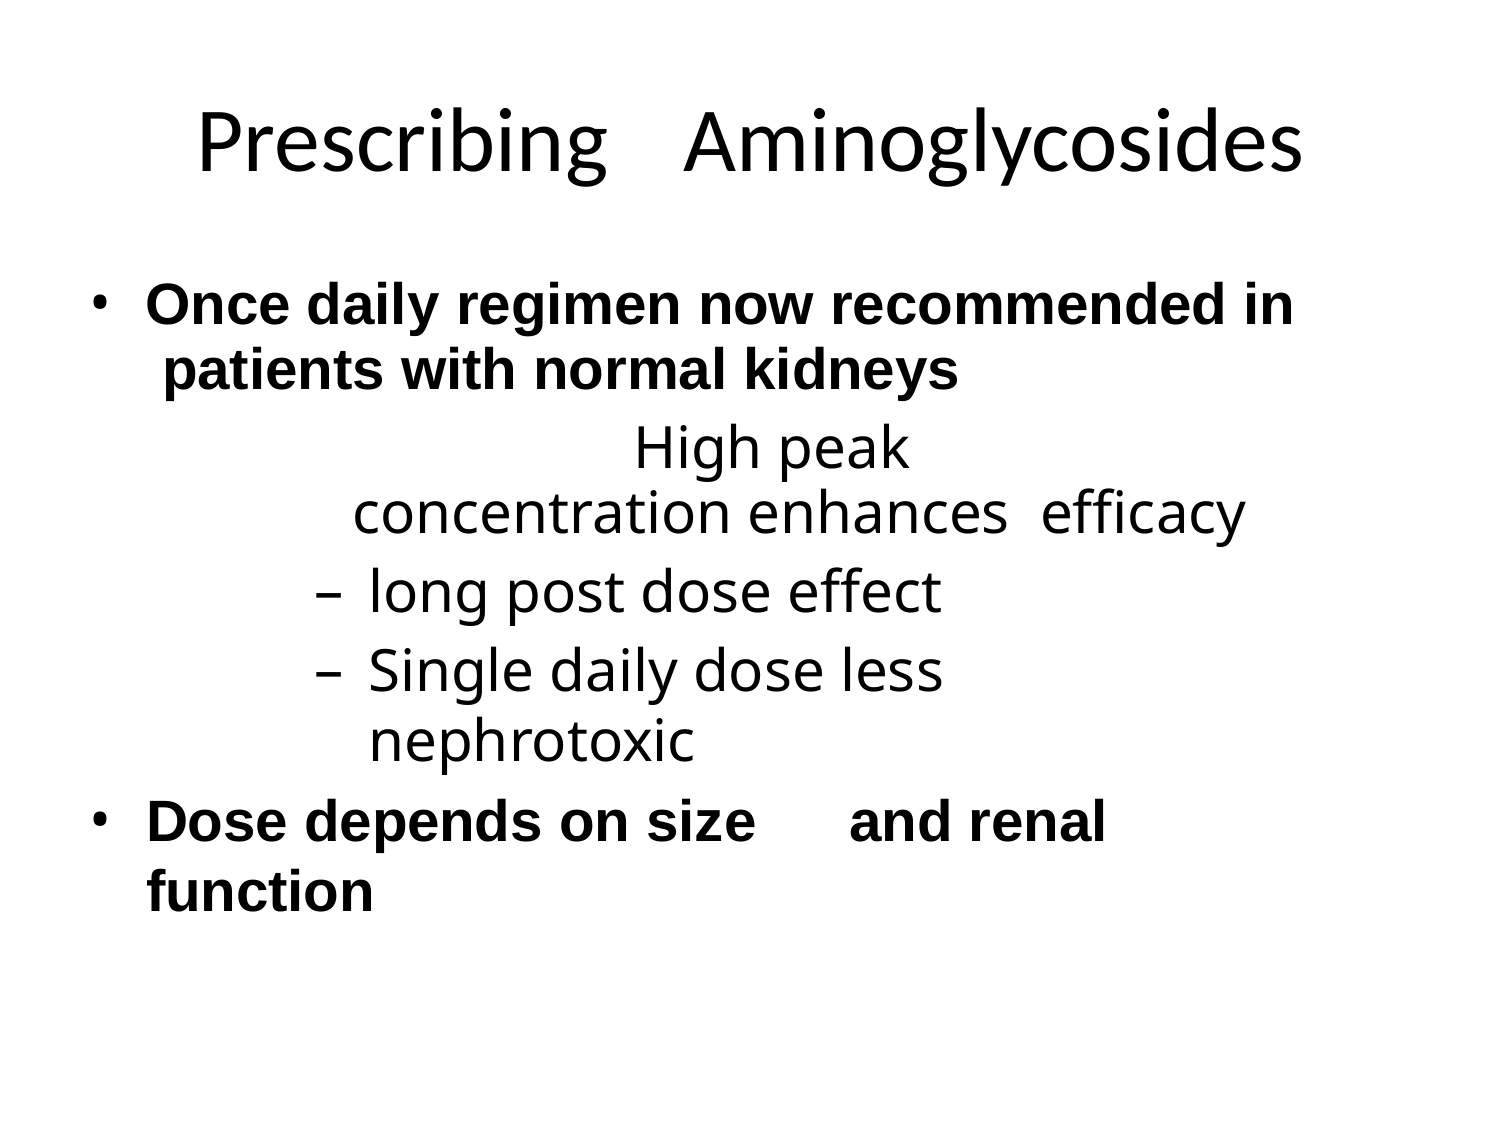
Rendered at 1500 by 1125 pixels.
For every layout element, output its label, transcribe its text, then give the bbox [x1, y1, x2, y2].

title Prescribing Aminoglycosides [160, 38, 1340, 229]
text_box Once daily regimen now recommended in patients with normal kidneys High peak concentration enhances efficacy long post dose effect Single daily dose less nephrotoxic Dose depends on size and renal function [87, 262, 1302, 923]
